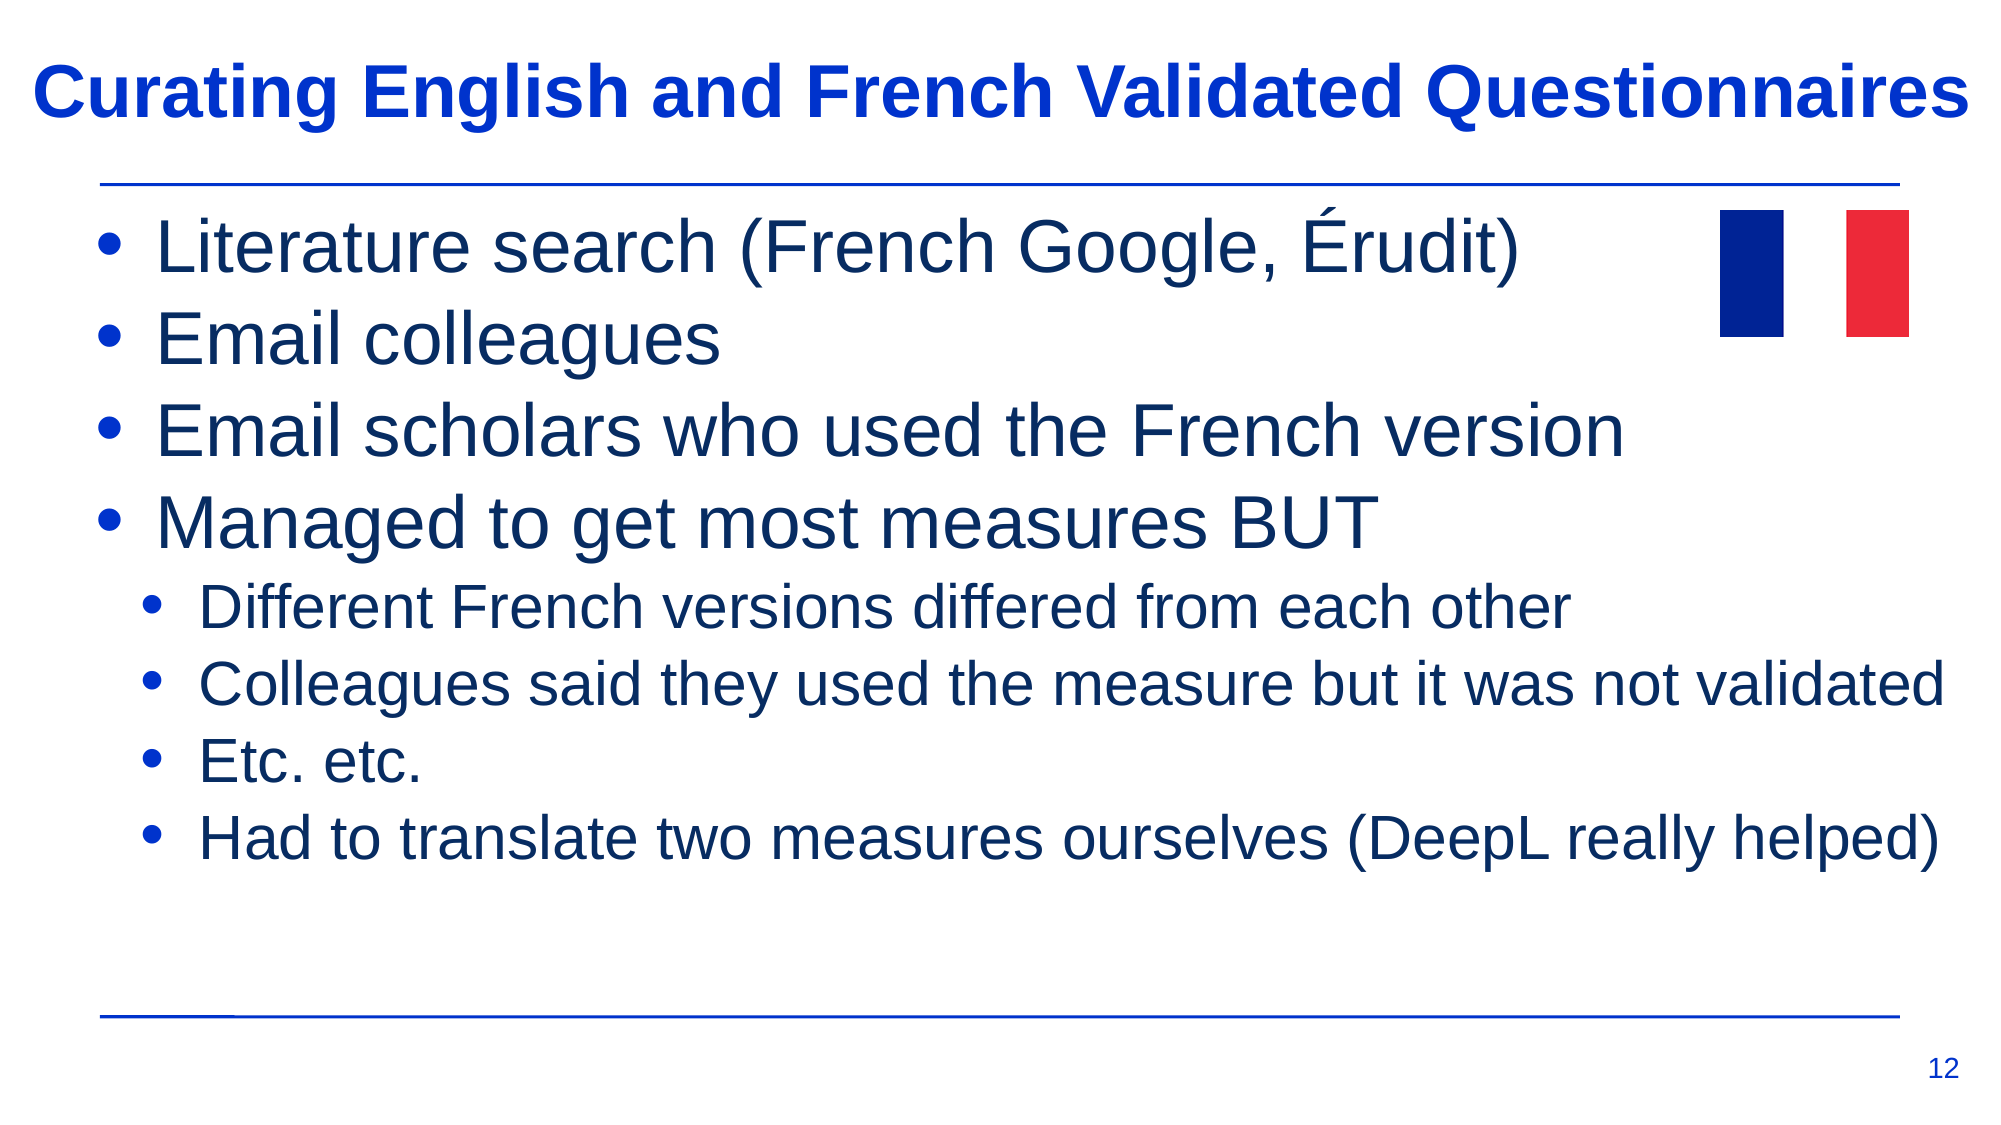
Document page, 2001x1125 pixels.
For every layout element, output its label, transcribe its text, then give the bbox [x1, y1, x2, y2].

list [279, 992, 1727, 1035]
slide_number 12 [1887, 1042, 2000, 1106]
text_box Literature search (French Google, Érudit) Email colleagues Email scholars who used the French version Managed to get most measures BUT Different French versions differed from each other Colleagues said they used the measure but it was not validated Etc. etc. Had to translate two measures ourselves (DeepL really helped) [80, 189, 1984, 992]
picture [1719, 210, 1910, 337]
list [279, 172, 1727, 189]
title Curating English and French Validated Questionnaires [2, 27, 2000, 140]
